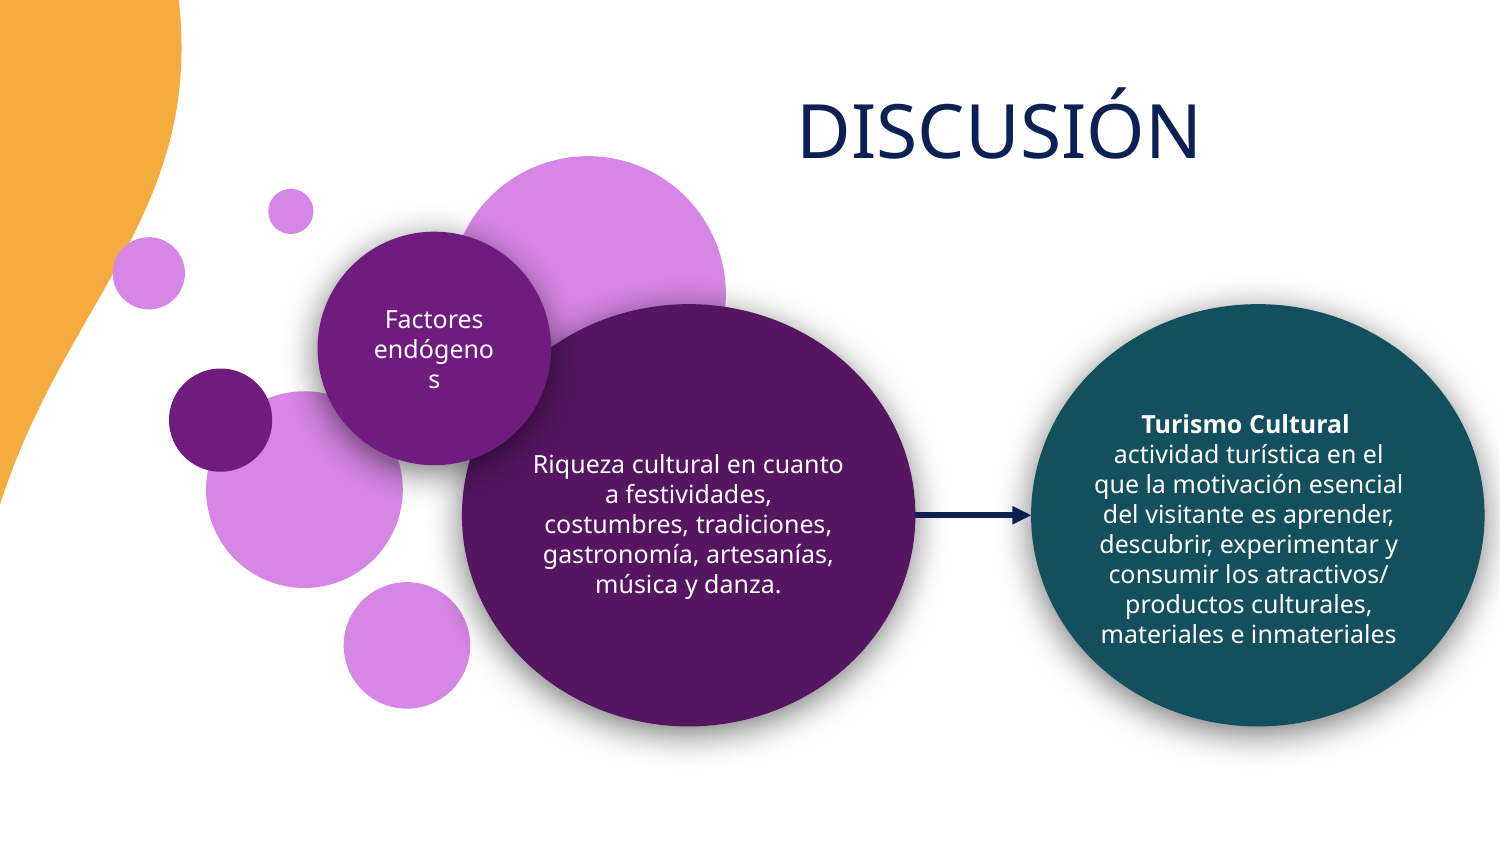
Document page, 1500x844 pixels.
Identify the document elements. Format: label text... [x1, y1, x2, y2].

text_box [461, 303, 916, 727]
title DISCUSIÓN [781, 26, 1452, 232]
text_box Turismo Cultural actividad turística en el que la motivación esencial del visitante es aprender, descubrir, experimentar y consumir los atractivos/ productos culturales, materiales e inmateriales [1075, 416, 1422, 641]
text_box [102, 117, 765, 727]
text_box [1031, 304, 1485, 727]
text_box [317, 231, 552, 466]
